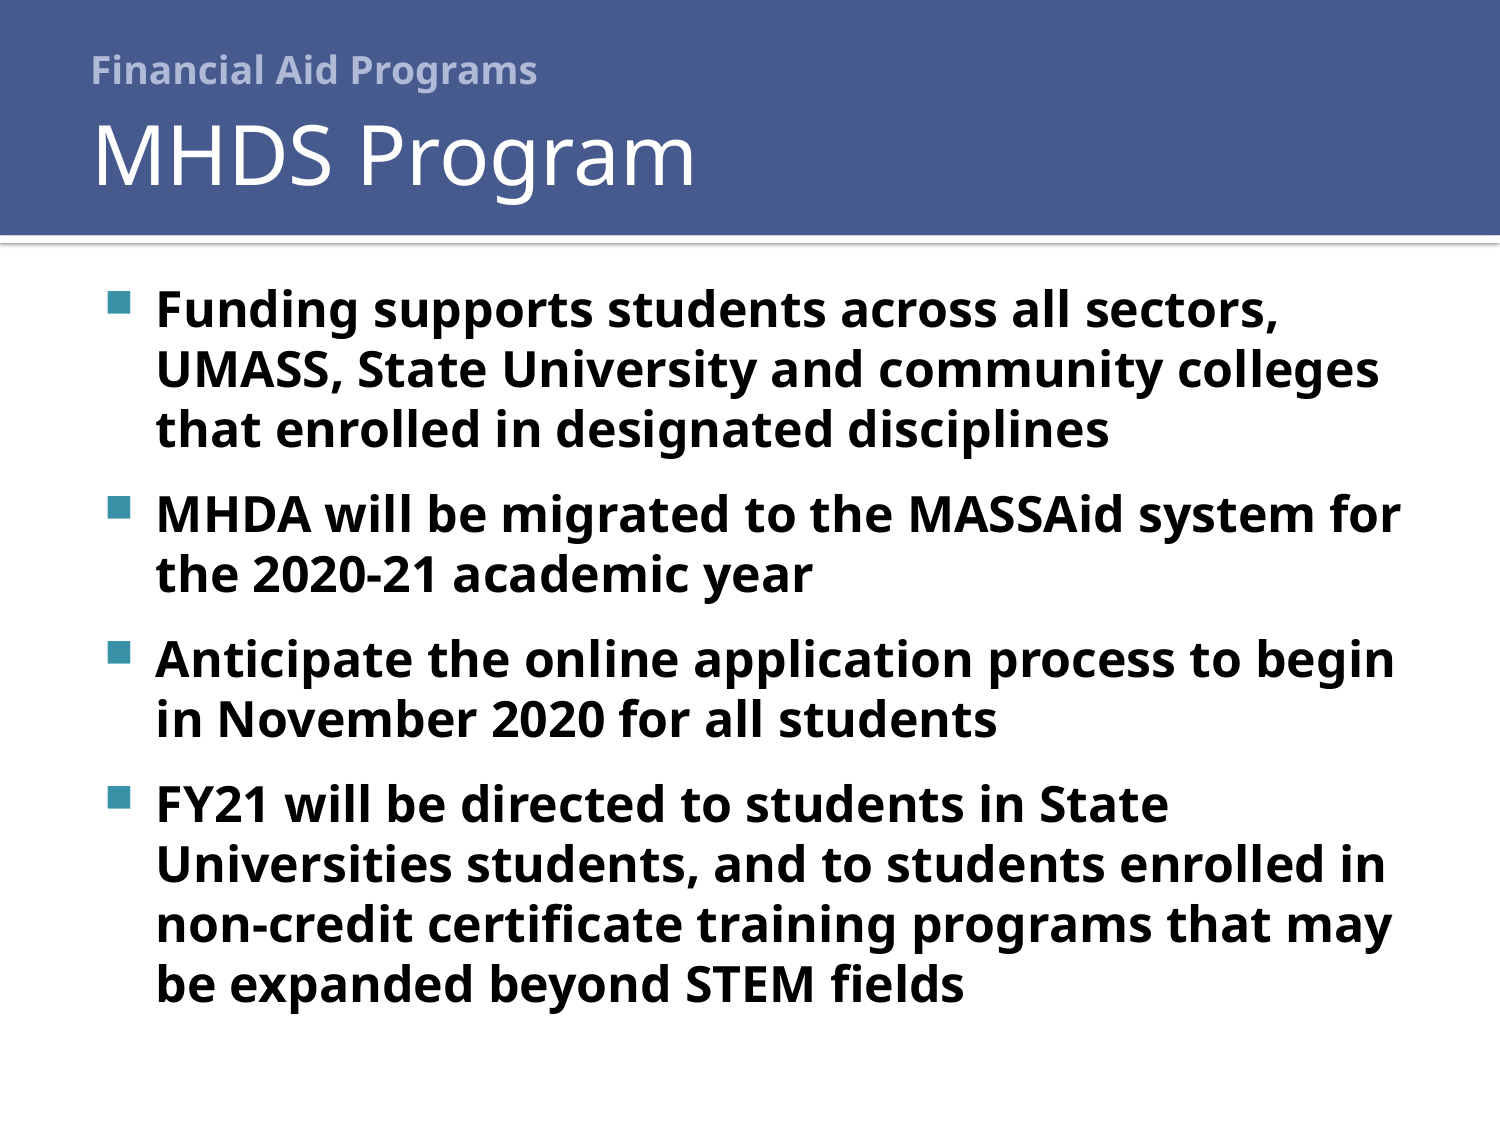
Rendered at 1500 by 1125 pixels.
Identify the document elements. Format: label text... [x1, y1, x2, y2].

list MHDS Program [62, 87, 1400, 213]
title Financial Aid Programs [75, 38, 1200, 87]
list Funding supports students across all sectors, UMASS, State University and community colleges that enrolled in designated disciplines MHDA will be migrated to the MASSAid system for the 2020-21 academic year Anticipate the online application process to begin in November 2020 for all students FY21 will be directed to students in State Universities students, and to students enrolled in non-credit certificate training programs that may be expanded beyond STEM fields [75, 262, 1425, 1022]
